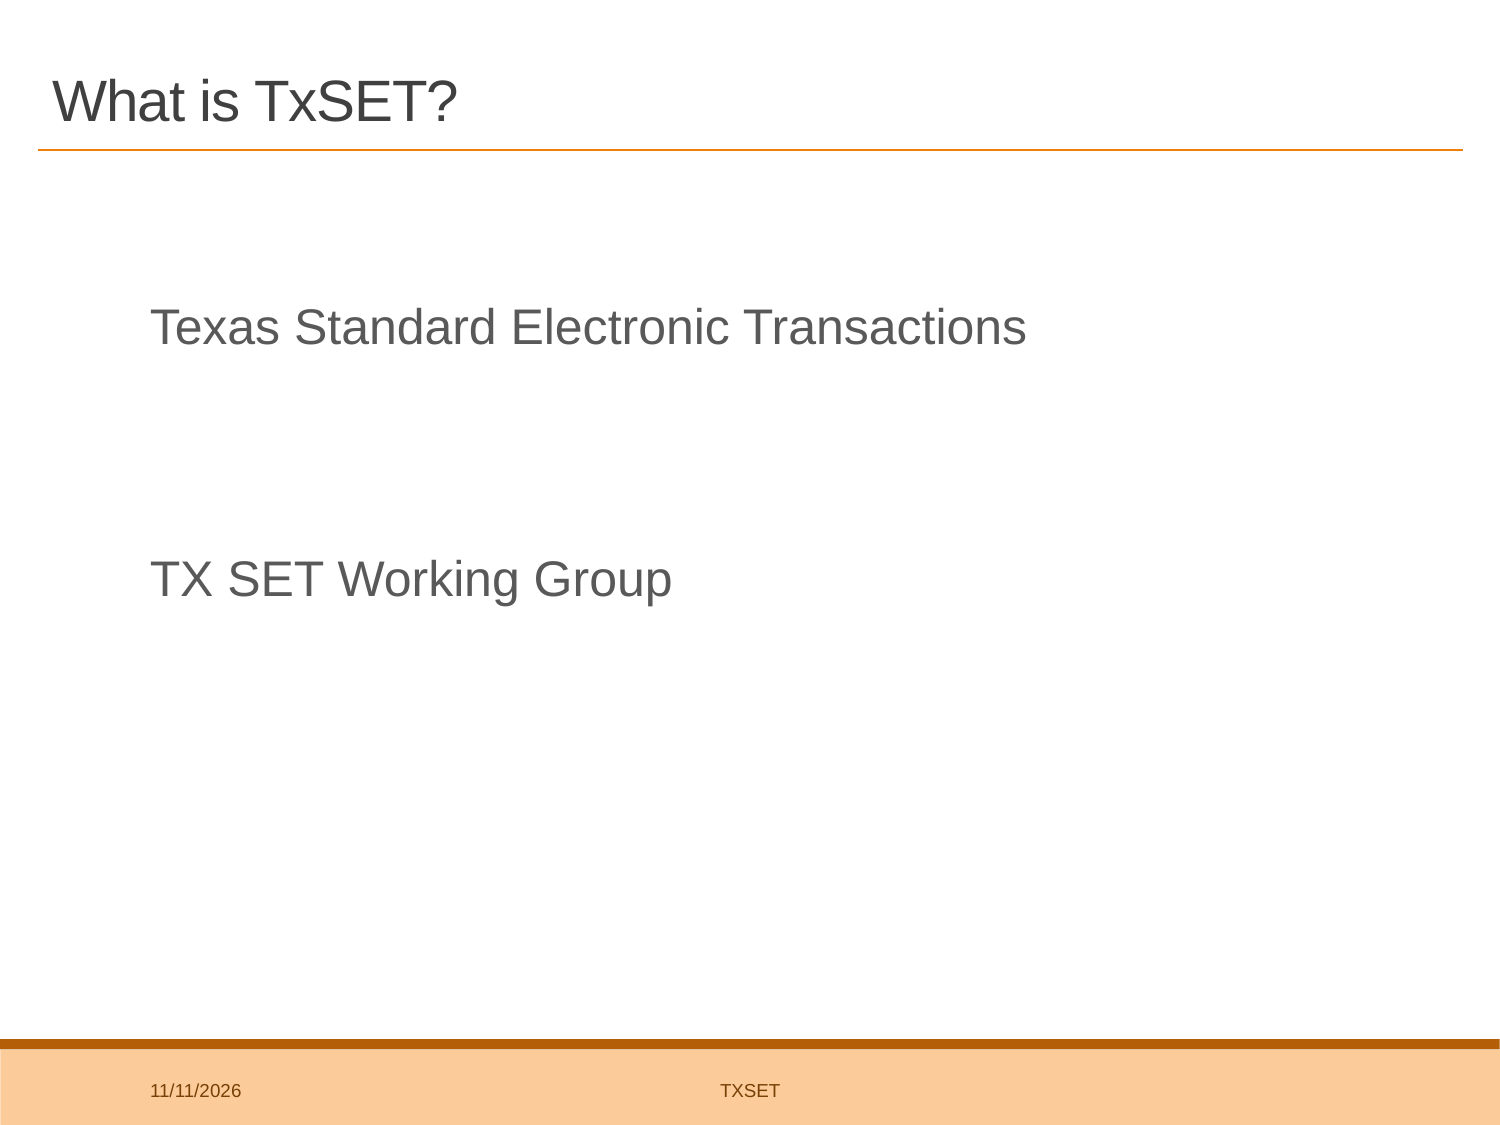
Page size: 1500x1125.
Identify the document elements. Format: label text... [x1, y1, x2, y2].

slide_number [135, 1059, 440, 1120]
title What is TxSET? [37, 37, 1275, 141]
text_box Texas Standard Electronic Transactions [134, 287, 1338, 478]
footer TxSET [453, 1059, 1047, 1120]
text_box TX SET Working Group [135, 539, 925, 660]
